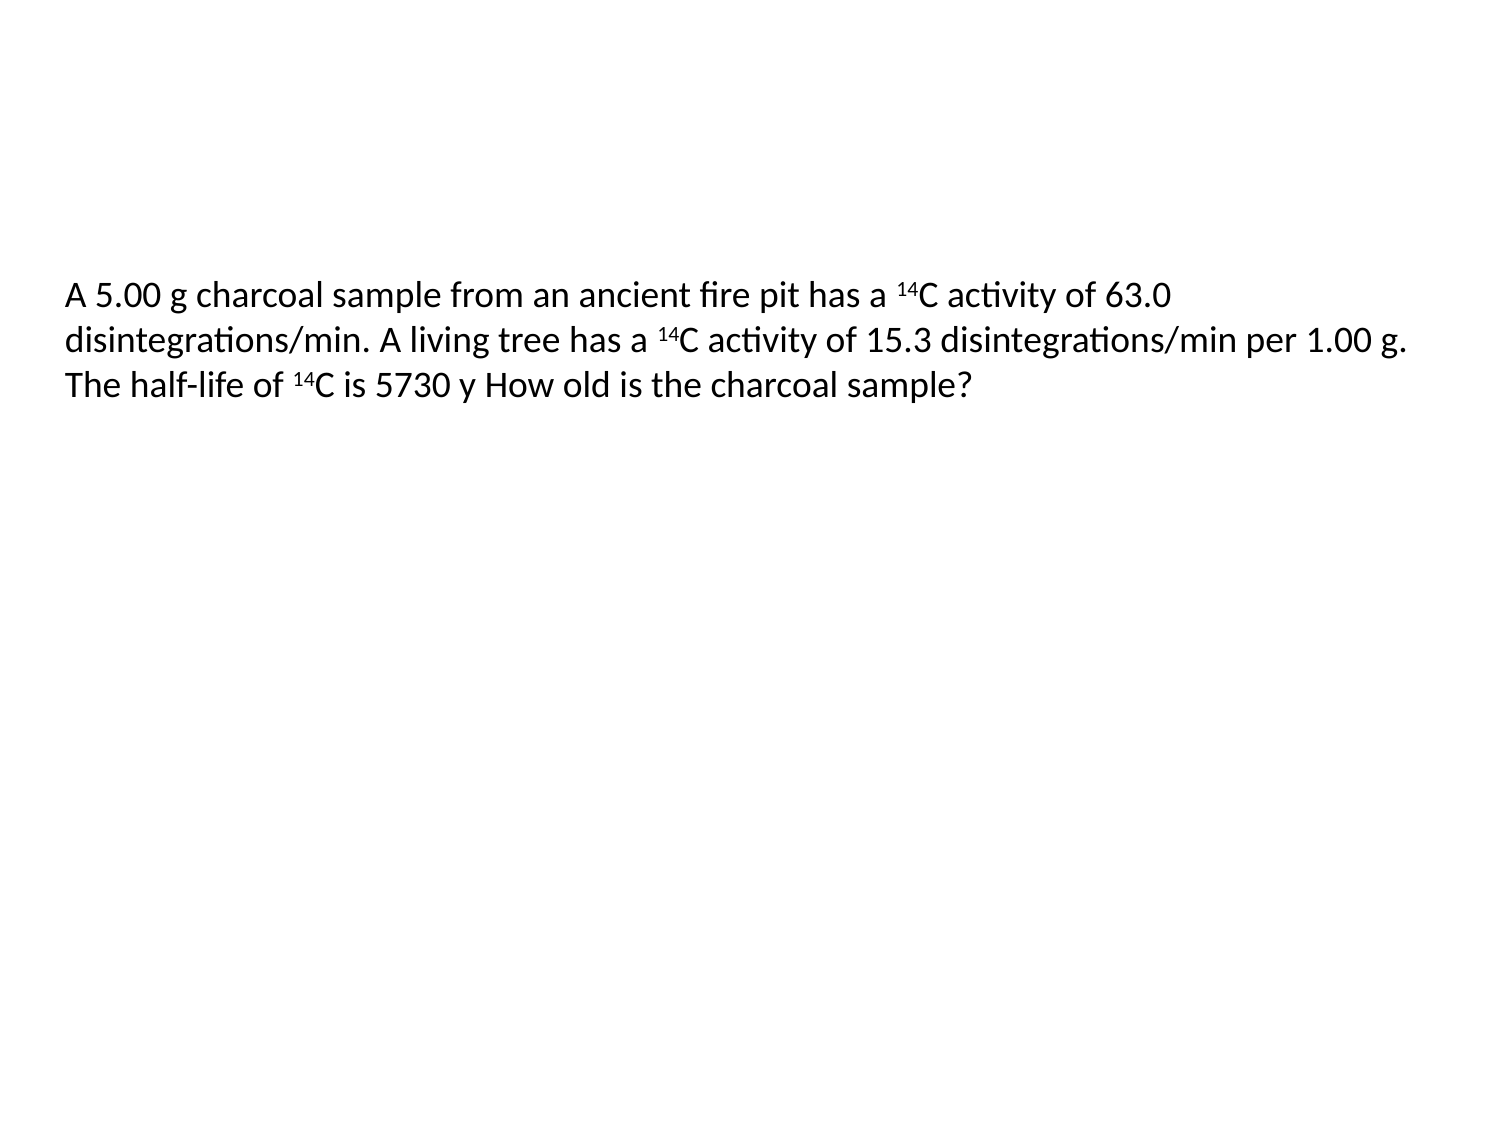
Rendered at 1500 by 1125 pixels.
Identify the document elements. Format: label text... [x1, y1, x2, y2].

text_box A 5.00 g charcoal sample from an ancient fire pit has a 14C activity of 63.0 disintegrations/min. A living tree has a 14C activity of 15.3 disintegrations/min per 1.00 g. The half-life of 14C is 5730 y How old is the charcoal sample? [49, 262, 1475, 413]
